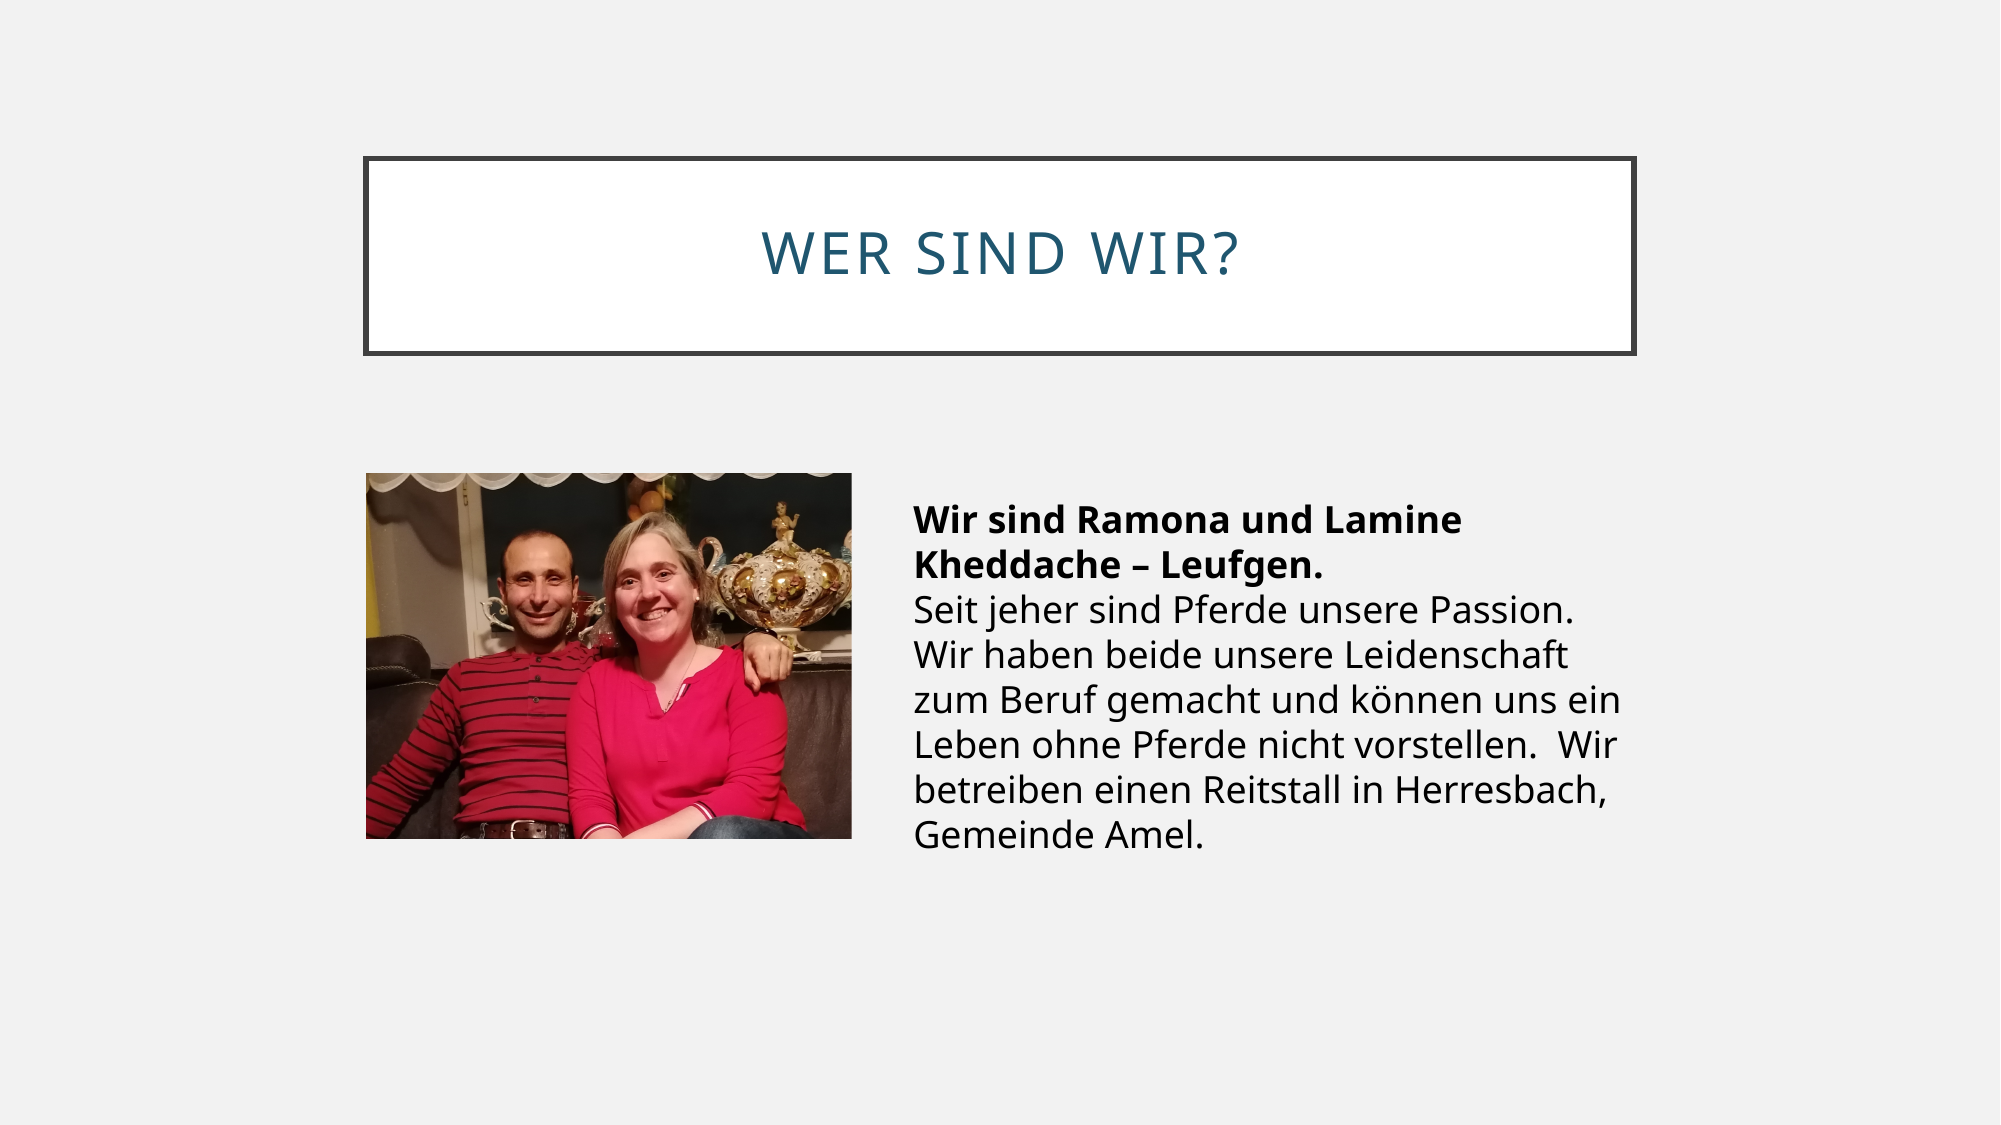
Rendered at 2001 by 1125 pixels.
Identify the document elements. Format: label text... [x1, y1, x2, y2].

text_box Wir sind Ramona und Lamine Kheddache – Leufgen. Seit jeher sind Pferde unsere Passion. Wir haben beide unsere Leidenschaft zum Beruf gemacht und können uns ein Leben ohne Pferde nicht vorstellen. Wir betreiben einen Reitstall in Herresbach, Gemeinde Amel. [898, 489, 1644, 864]
title Wer sind wir? [363, 156, 1637, 356]
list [365, 473, 852, 839]
